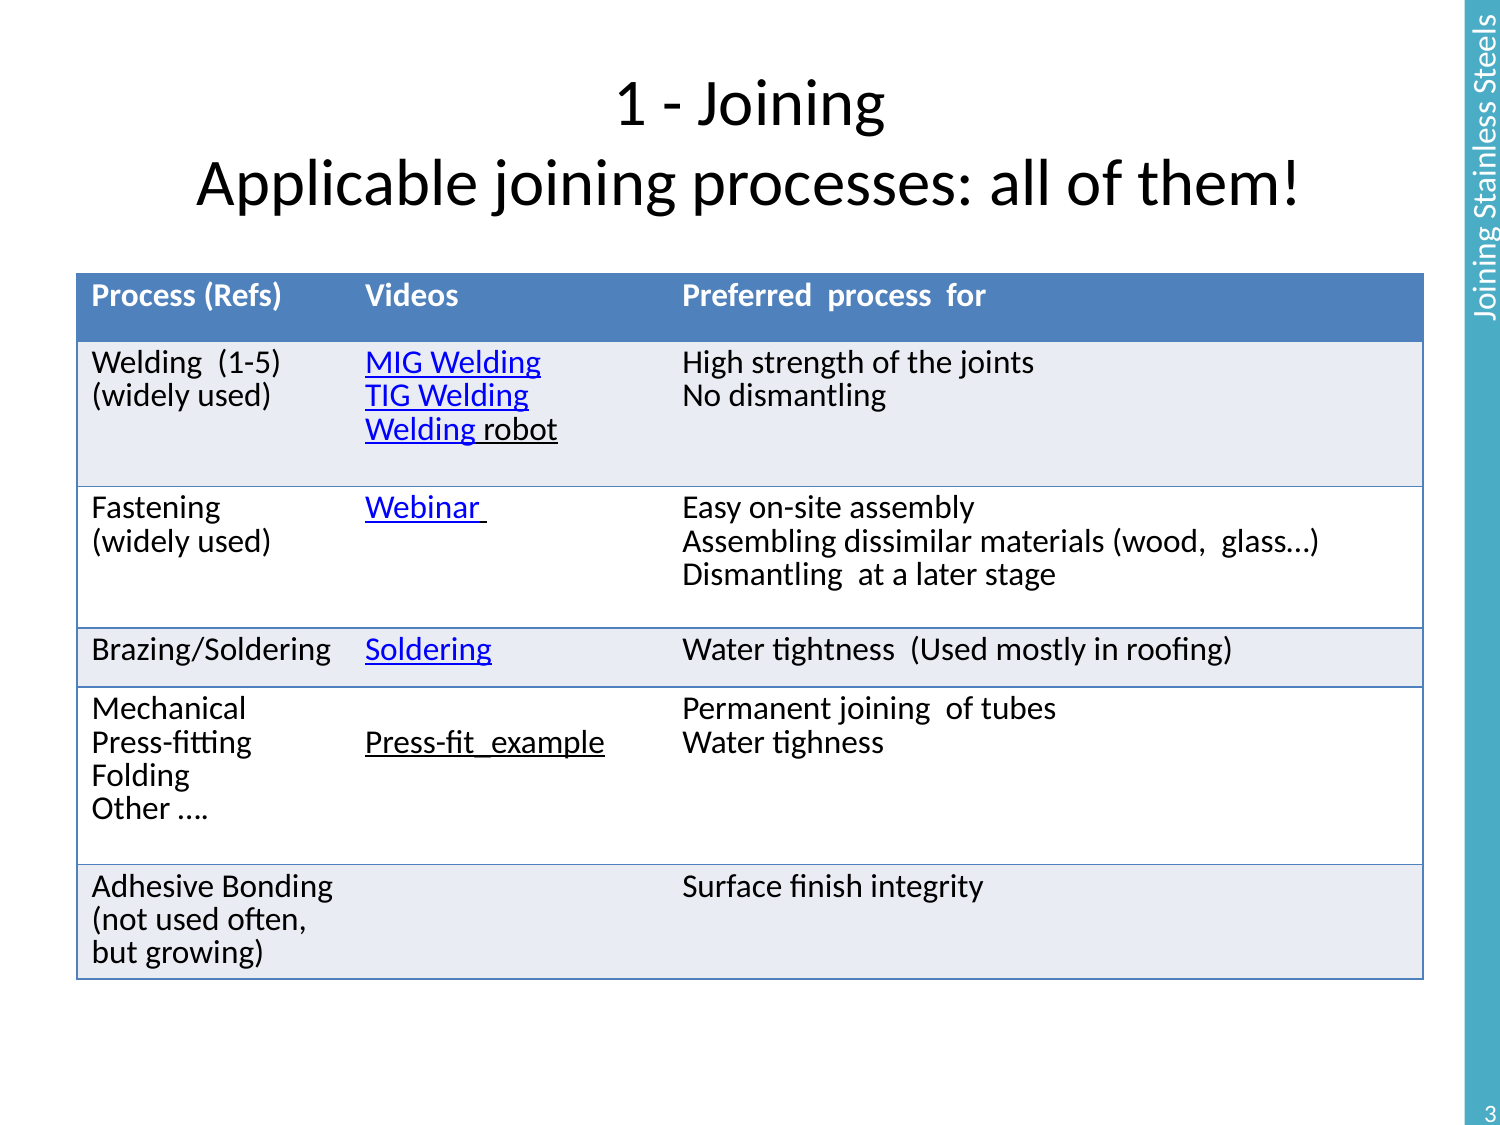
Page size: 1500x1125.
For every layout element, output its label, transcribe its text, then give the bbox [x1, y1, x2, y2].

table_cell Press-fit_example [350, 688, 667, 864]
table_cell Mechanical Press-fitting Folding Other …. [78, 688, 350, 864]
table_cell High strength of the joints No dismantling [667, 342, 1422, 486]
table_cell Easy on-site assembly Assembling dissimilar materials (wood, glass…) Dismantling at a later stage [667, 487, 1422, 627]
table_cell Water tightness (Used mostly in roofing) [667, 629, 1422, 686]
table_cell MIG Welding TIG Welding Welding robot [350, 342, 667, 486]
table_cell Fastening (widely used) [78, 487, 350, 627]
table_cell Permanent joining of tubes Water tighness [667, 688, 1422, 864]
table_cell Webinar [350, 487, 667, 627]
table_header Preferred process for [667, 275, 1422, 340]
table_header Process (Refs) [78, 275, 350, 340]
table_cell Brazing/Soldering [78, 629, 350, 686]
slide_number 3 [1446, 1082, 1500, 1125]
table_cell Soldering [350, 629, 667, 686]
table_cell Welding (1-5) (widely used) [78, 342, 350, 486]
table_cell Surface finish integrity [667, 865, 1422, 978]
table_cell Adhesive Bonding (not used often, but growing) [78, 865, 350, 978]
title 1 - Joining Applicable joining processes: all of them! [75, 45, 1425, 233]
table_cell [350, 865, 667, 978]
table_header Videos [350, 275, 667, 340]
